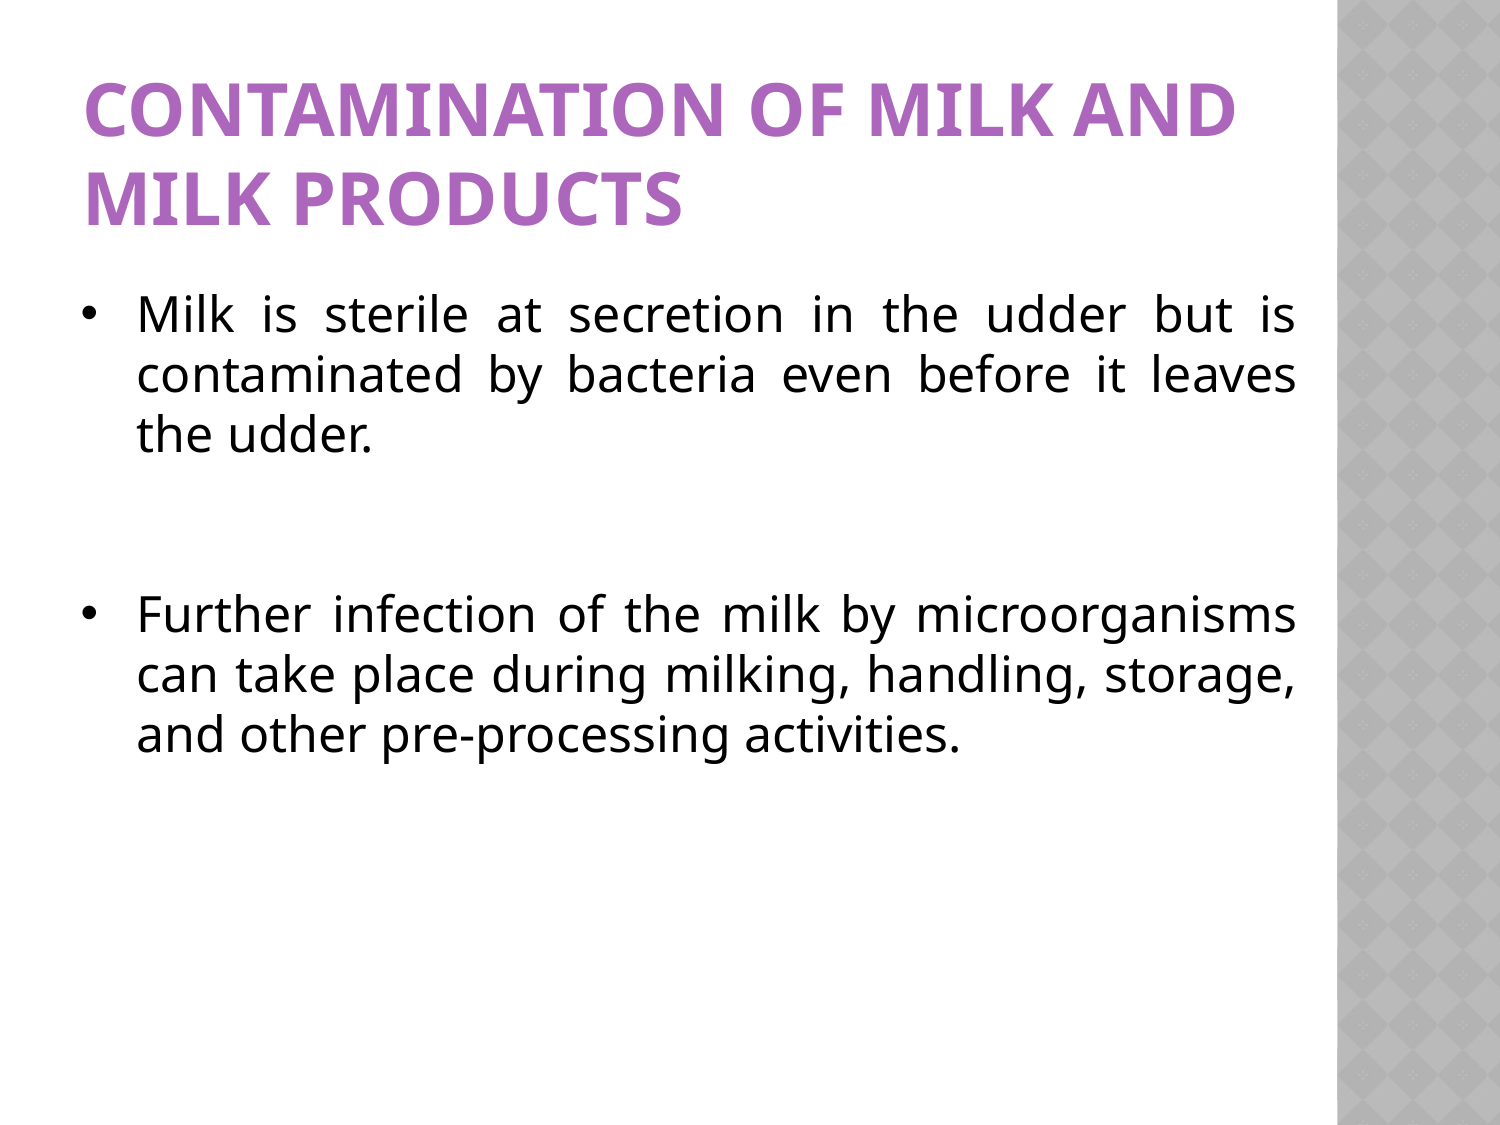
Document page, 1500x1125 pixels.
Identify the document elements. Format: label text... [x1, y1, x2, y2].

text_box Milk is sterile at secretion in the udder but is contaminated by bacteria even before it leaves the udder. Further infection of the milk by microorganisms can take place during milking, handling, storage, and other pre-processing activities. [65, 274, 1313, 770]
title Contamination of milk and milk products [75, 52, 1263, 240]
